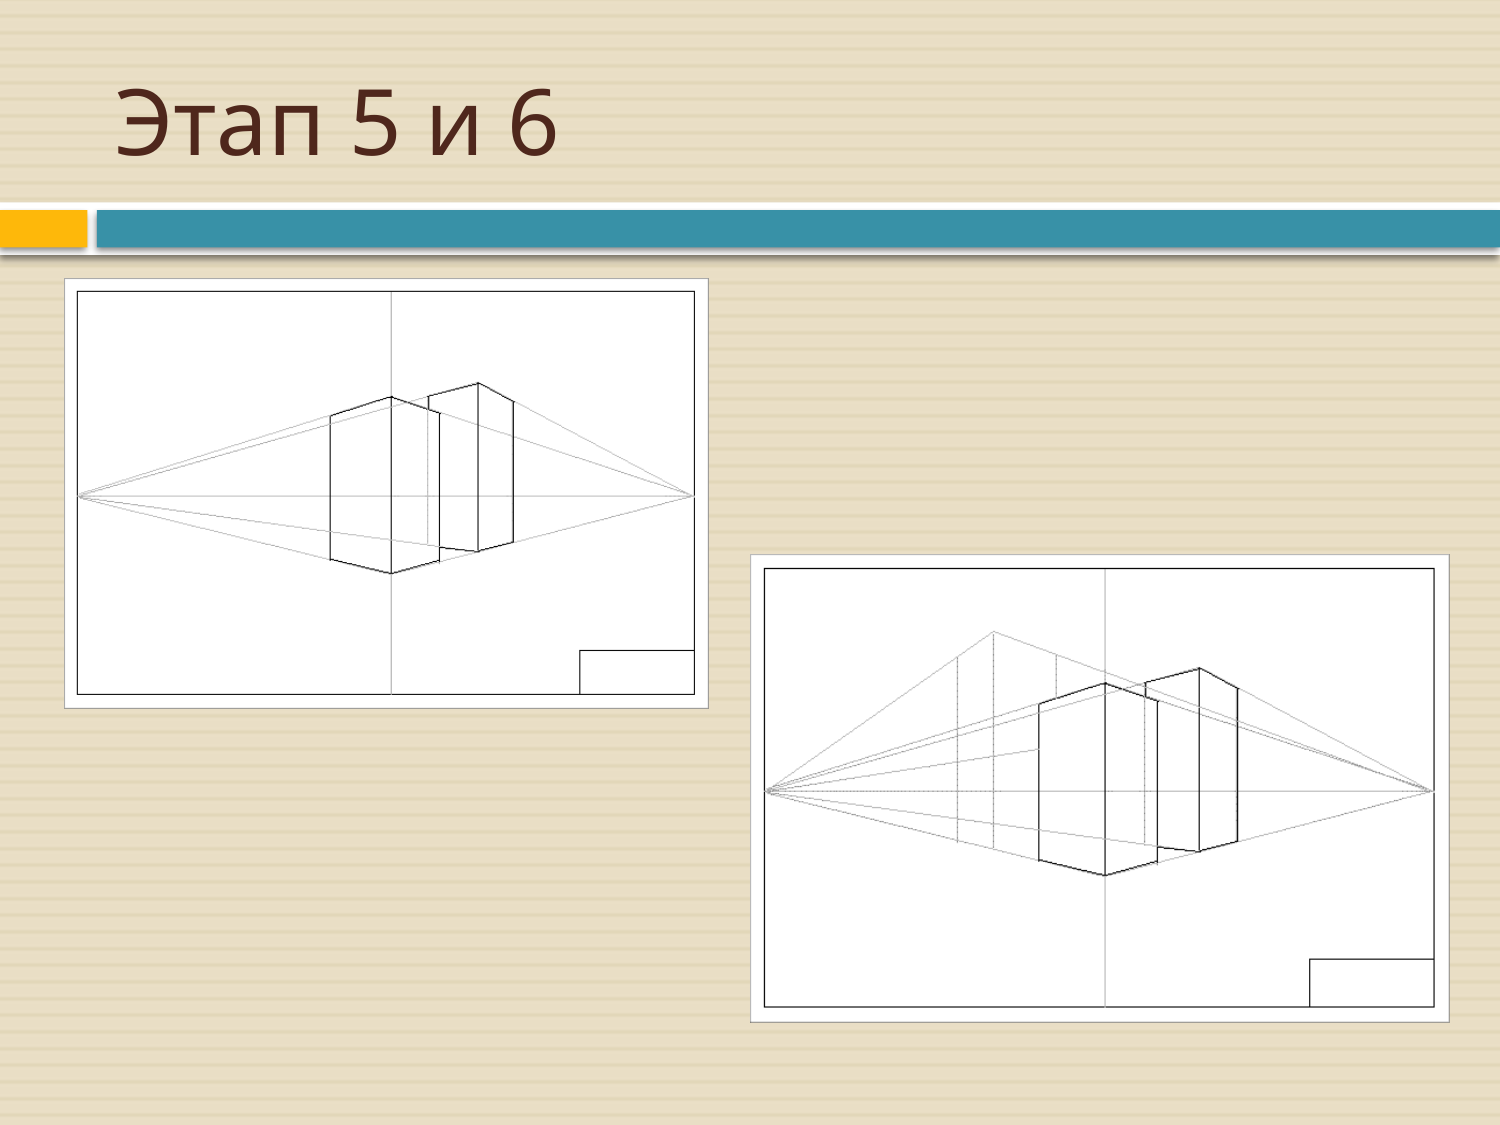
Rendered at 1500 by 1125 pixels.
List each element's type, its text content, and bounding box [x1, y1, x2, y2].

title Этап 5 и 6 [100, 37, 1438, 200]
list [64, 278, 710, 711]
picture [749, 554, 1452, 1024]
